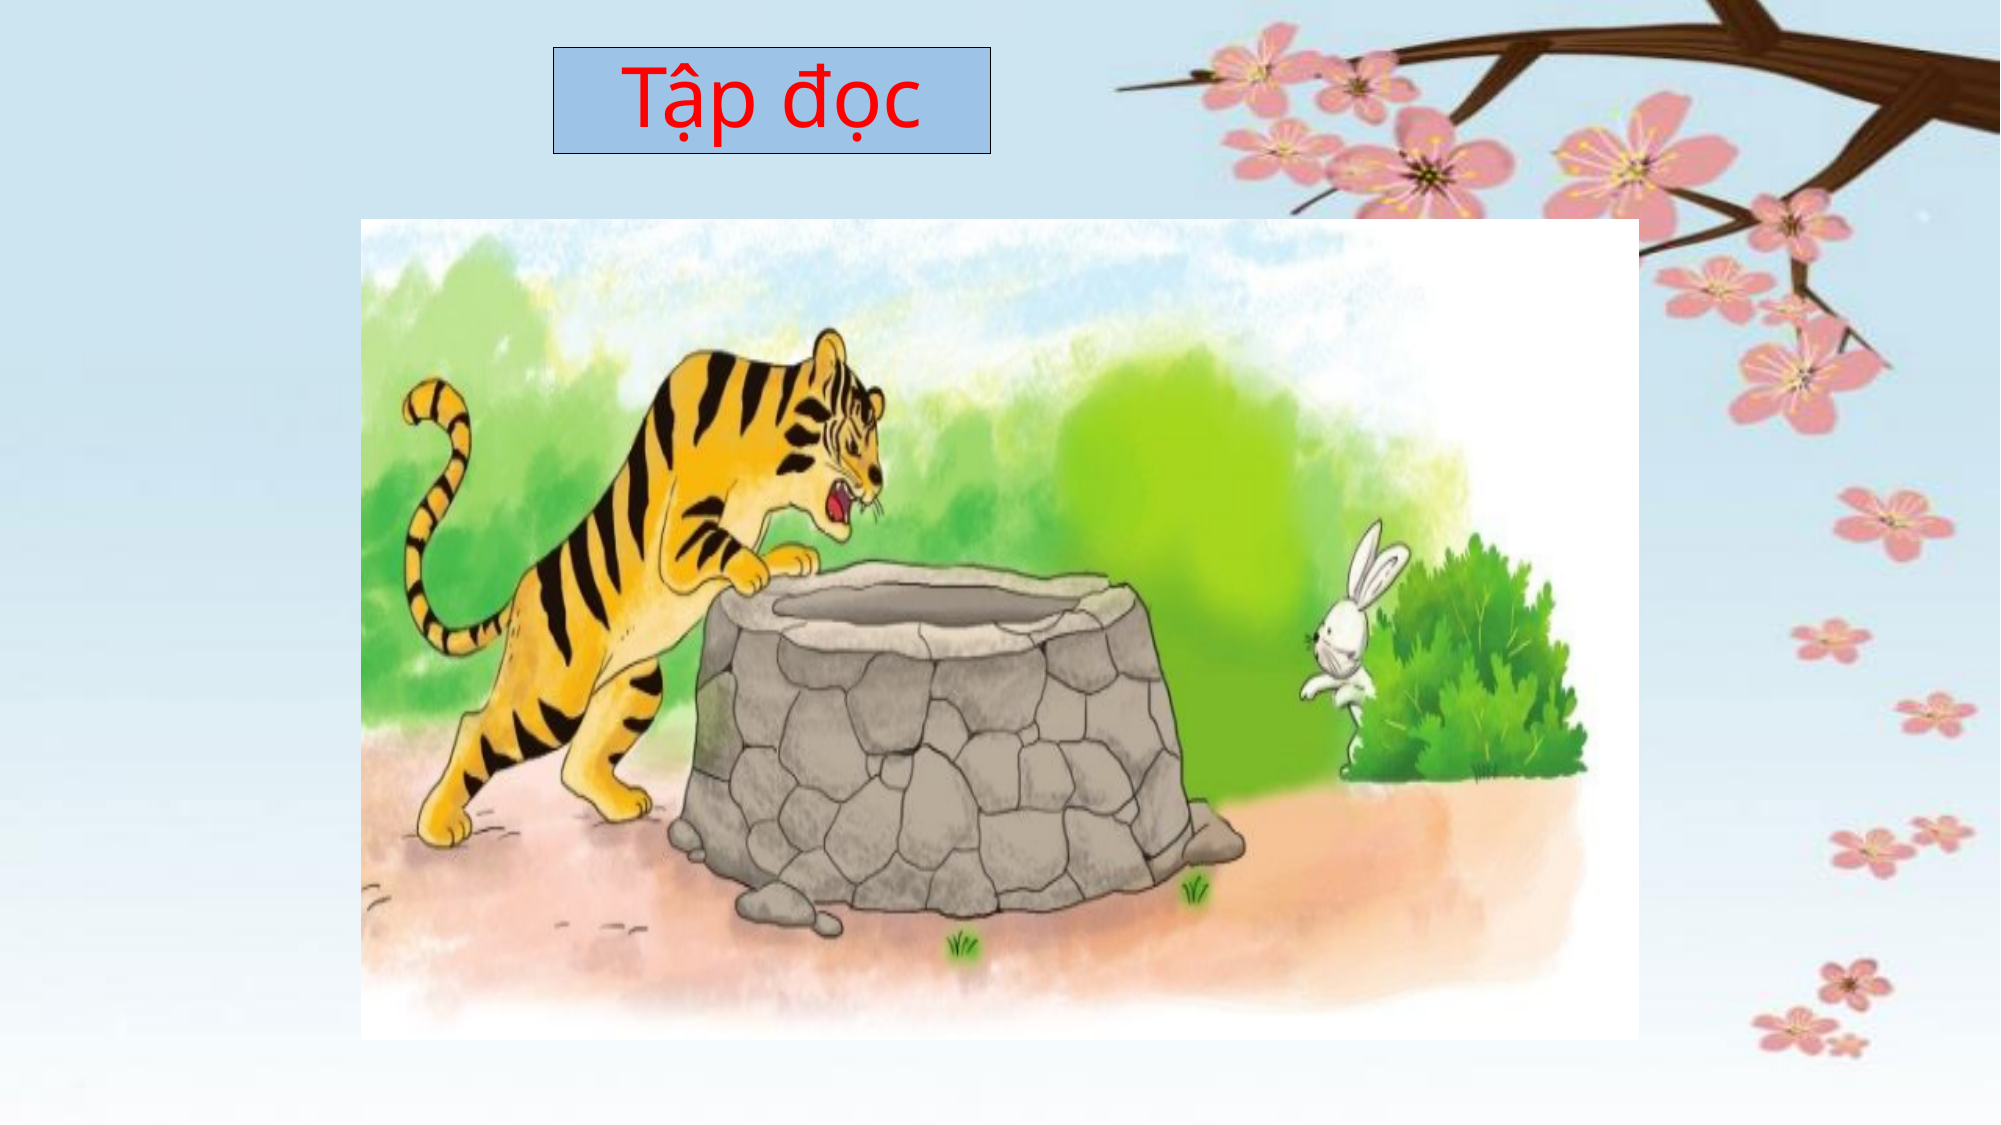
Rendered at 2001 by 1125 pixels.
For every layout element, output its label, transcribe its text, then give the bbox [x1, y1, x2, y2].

title Tập đọc [553, 47, 991, 154]
picture [0, 0, 2000, 1125]
